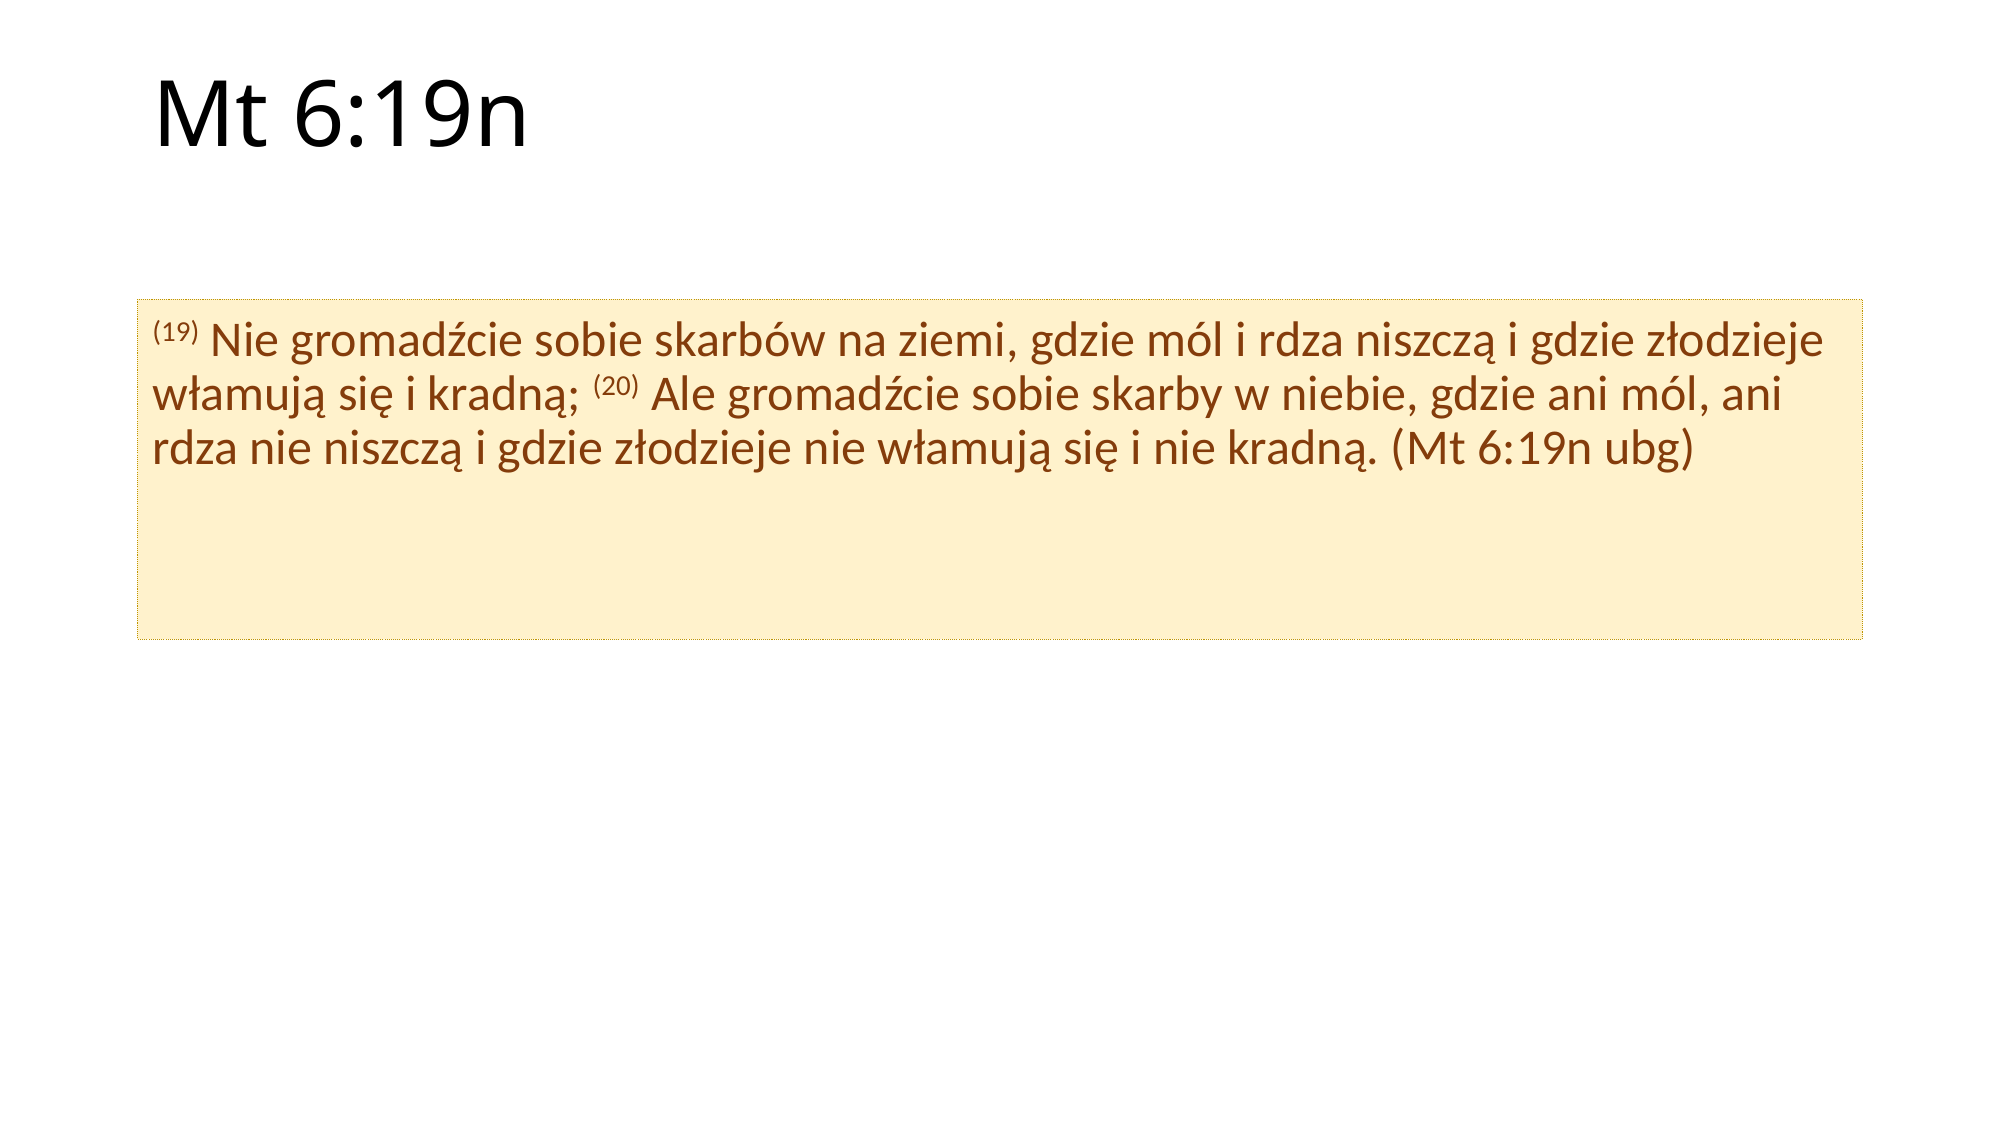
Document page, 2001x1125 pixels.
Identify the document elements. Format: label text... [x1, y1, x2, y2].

list (19) Nie gromadźcie sobie skarbów na ziemi, gdzie mól i rdza niszczą i gdzie złodzieje włamują się i kradną; (20) Ale gromadźcie sobie skarby w niebie, gdzie ani mól, ani rdza nie niszczą i gdzie złodzieje nie włamują się i nie kradną. (Mt 6:19n ubg) [137, 299, 1863, 640]
title Mt 6:19n [137, 59, 1863, 177]
